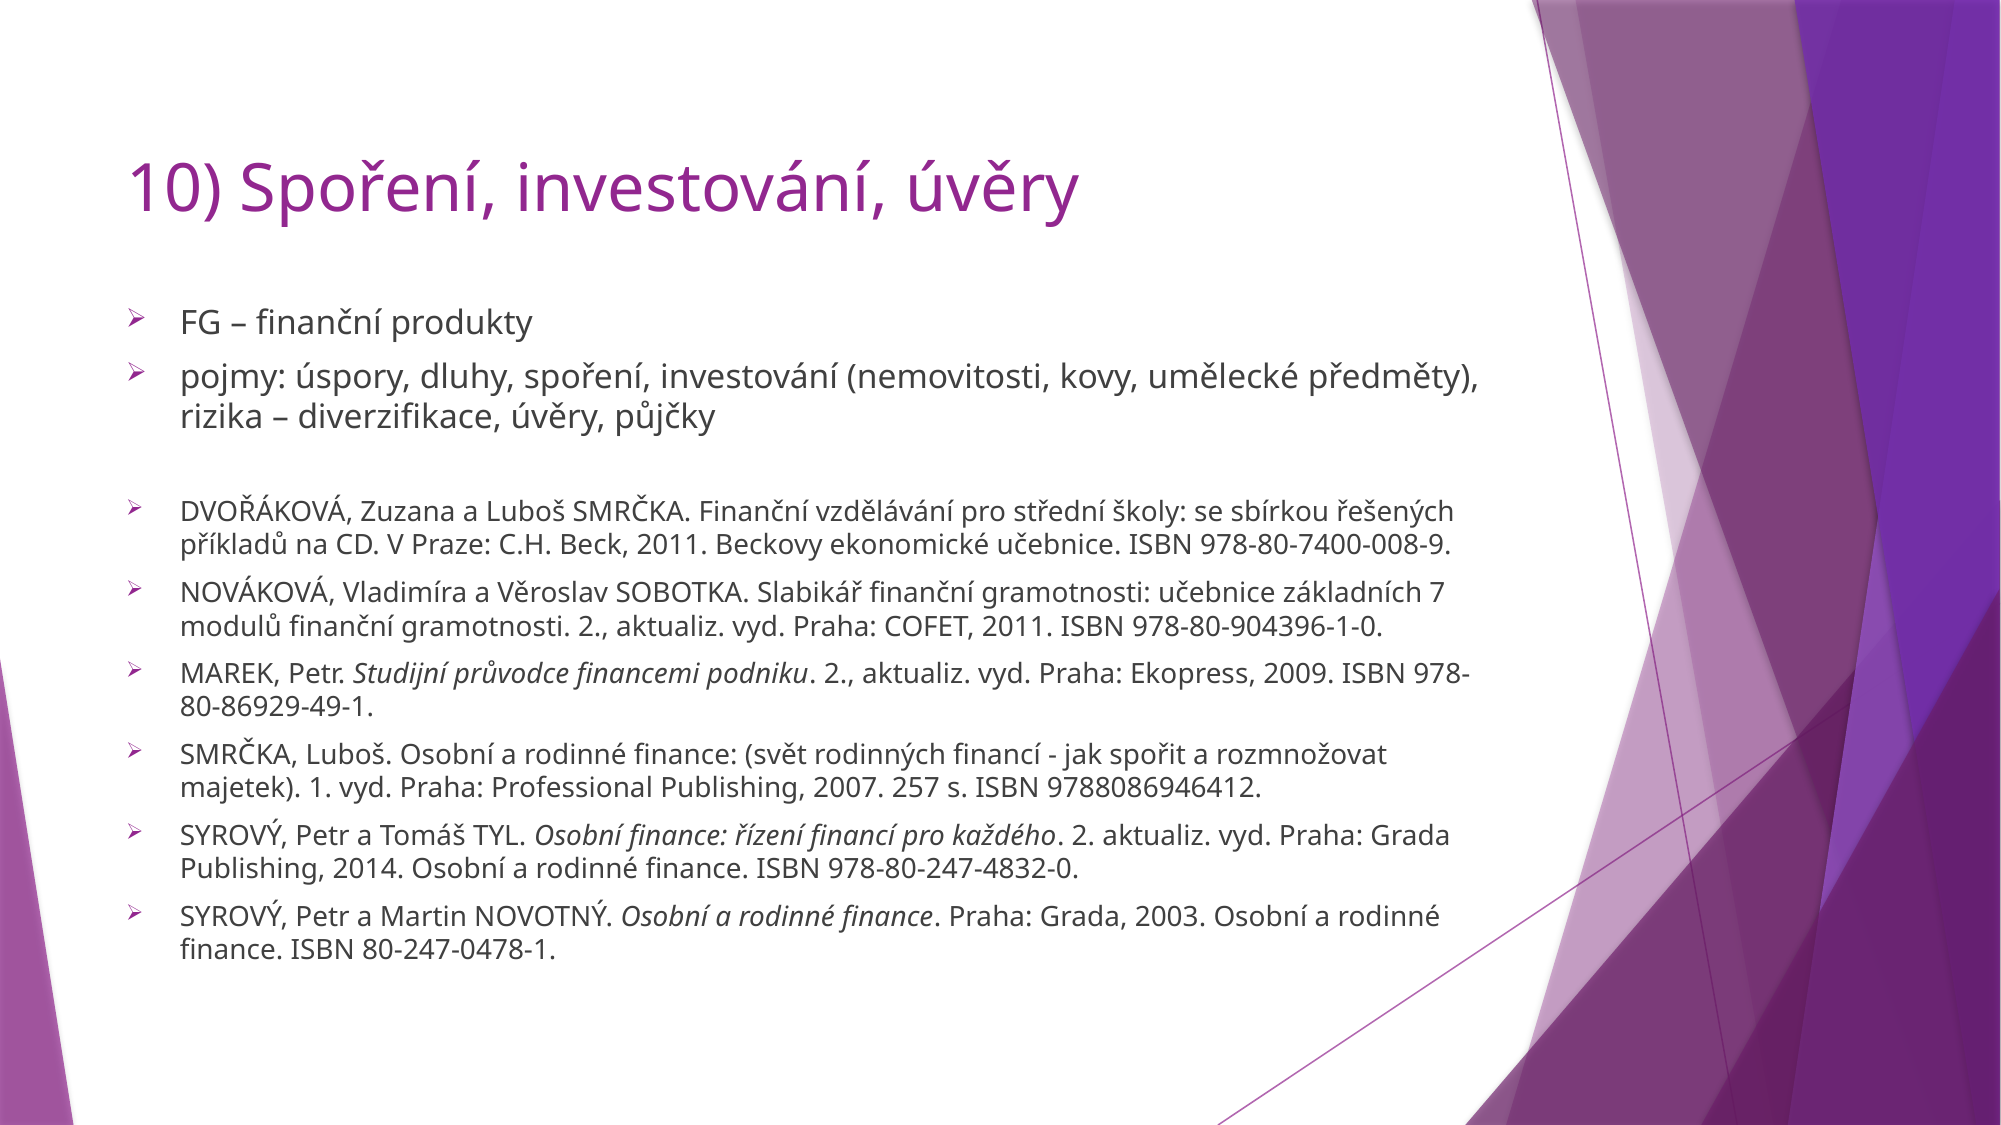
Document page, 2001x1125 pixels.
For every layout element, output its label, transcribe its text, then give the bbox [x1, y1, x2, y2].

title 10) Spoření, investování, úvěry [111, 137, 1522, 255]
list FG – finanční produkty pojmy: úspory, dluhy, spoření, investování (nemovitosti, kovy, umělecké předměty), rizika – diverzifikace, úvěry, půjčky DVOŘÁKOVÁ, Zuzana a Luboš SMRČKA. Finanční vzdělávání pro střední školy: se sbírkou řešených příkladů na CD. V Praze: C.H. Beck, 2011. Beckovy ekonomické učebnice. ISBN 978-80-7400-008-9. NOVÁKOVÁ, Vladimíra a Věroslav SOBOTKA. Slabikář finanční gramotnosti: učebnice základních 7 modulů finanční gramotnosti. 2., aktualiz. vyd. Praha: COFET, 2011. ISBN 978-80-904396-1-0. MAREK, Petr. Studijní průvodce financemi podniku. 2., aktualiz. vyd. Praha: Ekopress, 2009. ISBN 978-80-86929-49-1. SMRČKA, Luboš. Osobní a rodinné finance: (svět rodinných financí - jak spořit a rozmnožovat majetek). 1. vyd. Praha: Professional Publishing, 2007. 257 s. ISBN 9788086946412. SYROVÝ, Petr a Tomáš TYL. Osobní finance: řízení financí pro každého. 2. aktualiz. vyd. Praha: Grada Publishing, 2014. Osobní a rodinné finance. ISBN 978-80-247-4832-0. SYROVÝ, Petr a Martin NOVOTNÝ. Osobní a rodinné finance. Praha: Grada, 2003. Osobní a rodinné finance. ISBN 80-247-0478-1. [111, 293, 1522, 991]
